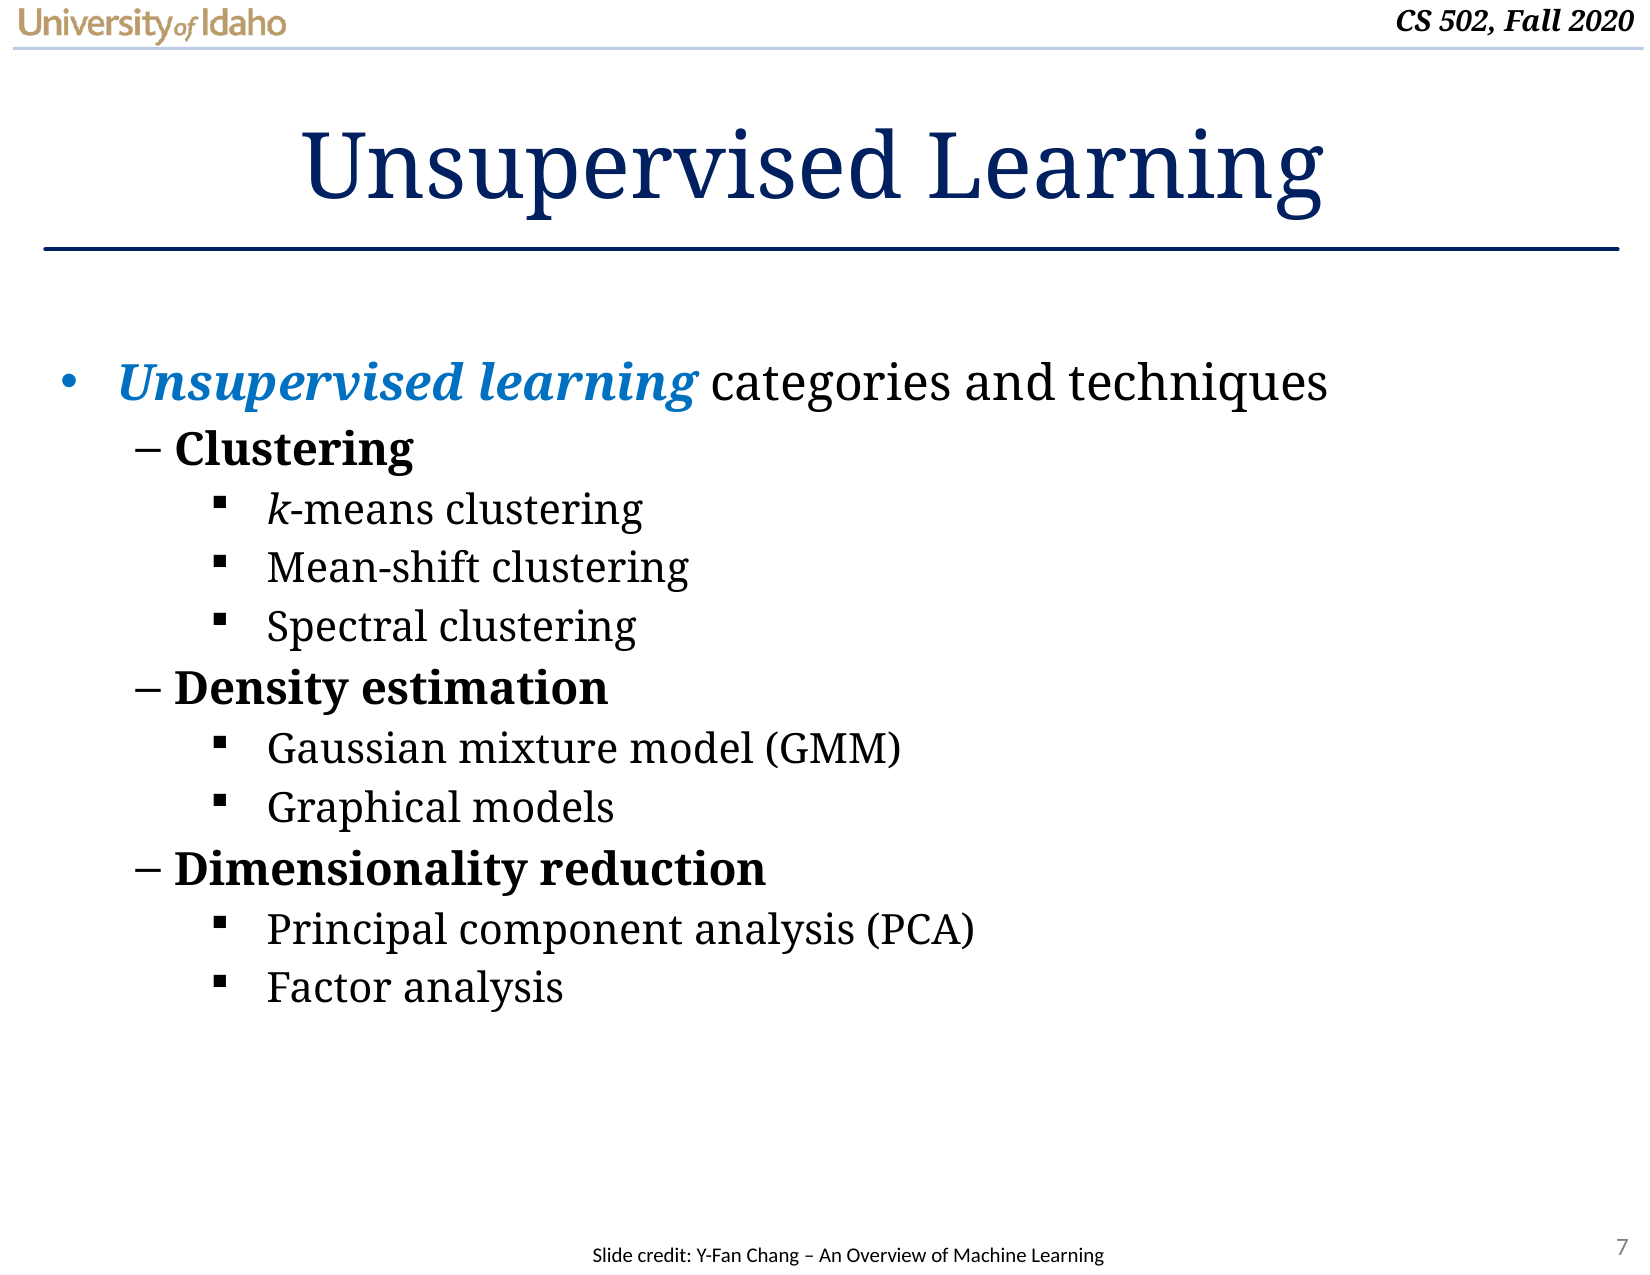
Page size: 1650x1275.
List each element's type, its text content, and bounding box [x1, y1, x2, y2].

title Unsupervised Learning [0, 75, 1650, 248]
text_box Slide credit: Y-Fan Chang – An Overview of Machine Learning [281, 1234, 1416, 1275]
list Unsupervised learning categories and techniques Clustering k-means clustering Mean-shift clustering Spectral clustering Density estimation Gaussian mixture model (GMM) Graphical models Dimensionality reduction Principal component analysis (PCA) Factor analysis [45, 342, 1618, 1224]
picture [19, 8, 286, 46]
